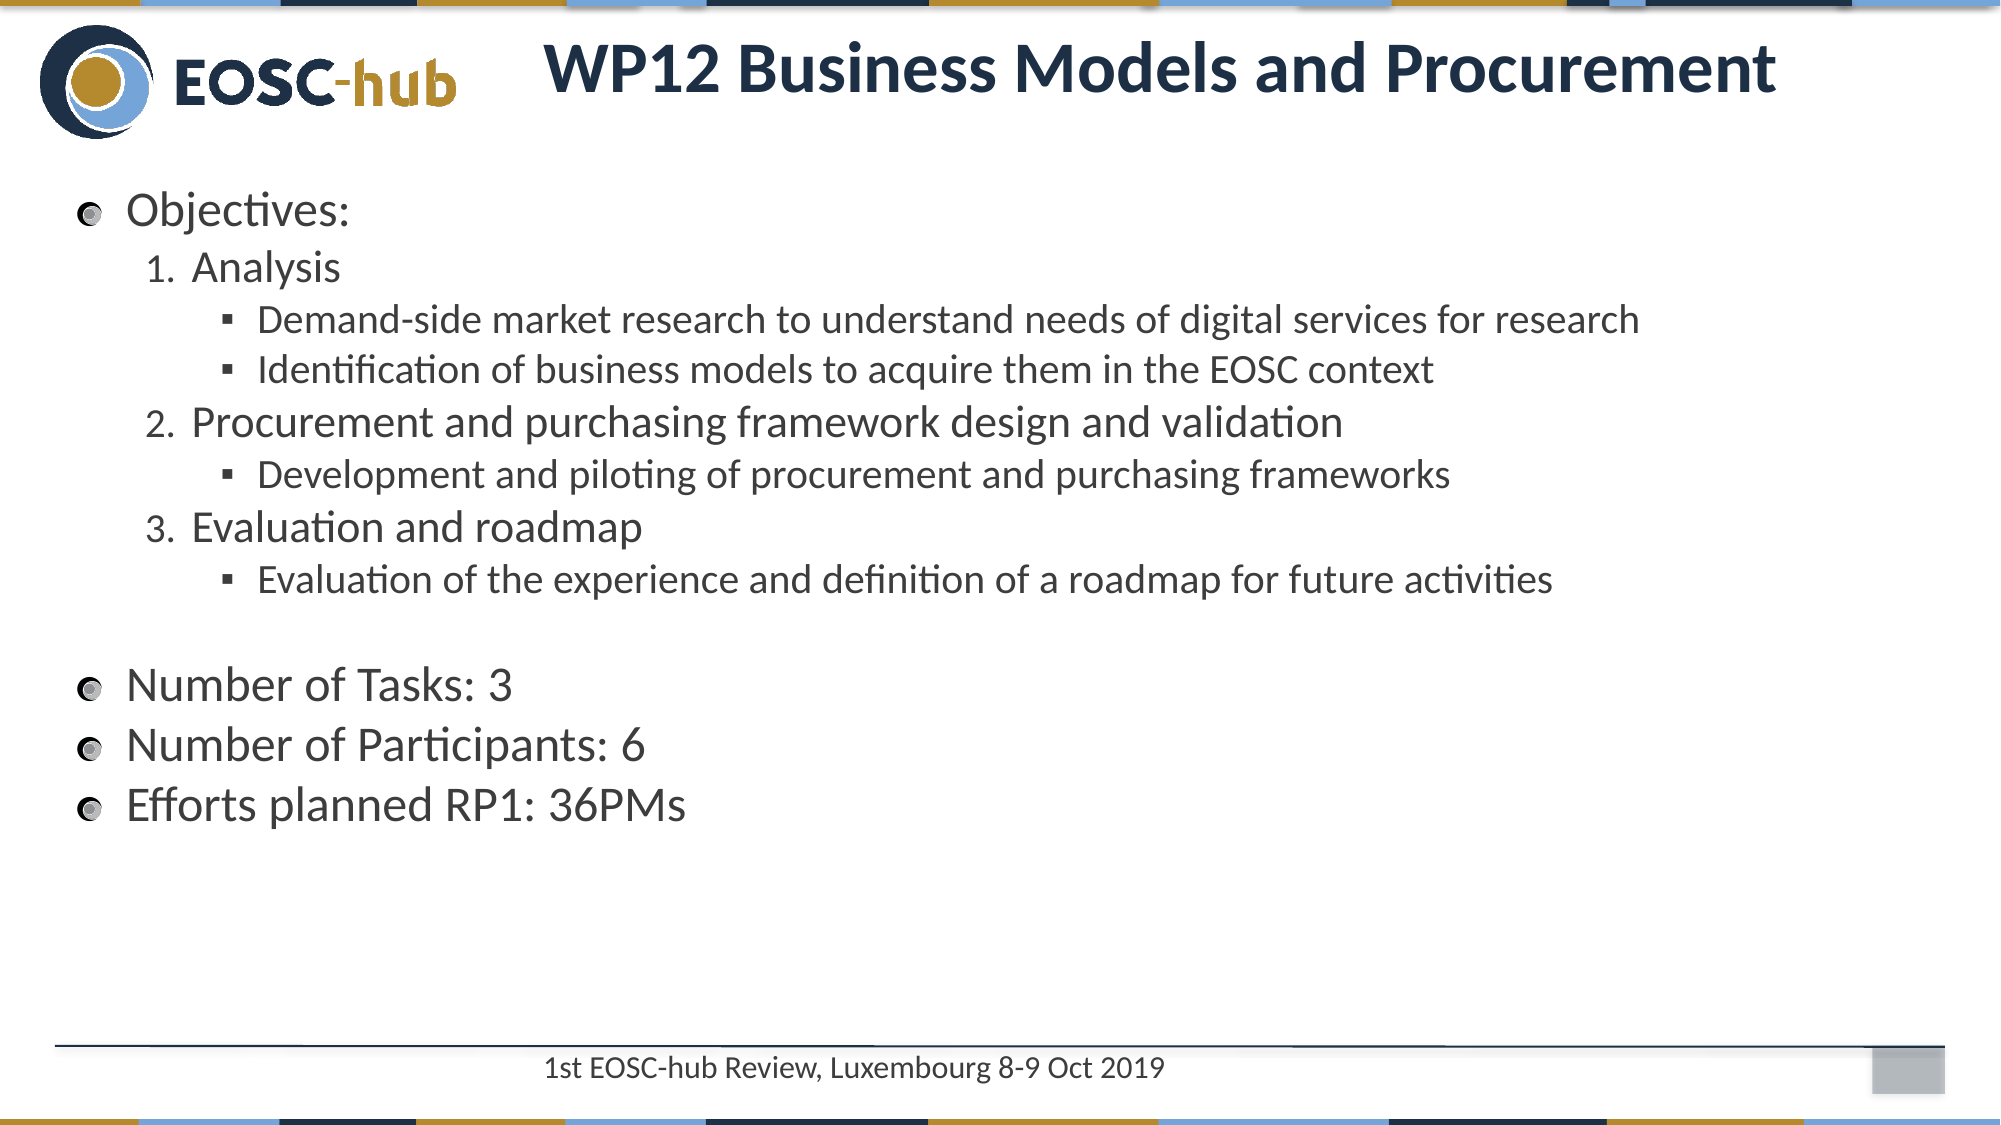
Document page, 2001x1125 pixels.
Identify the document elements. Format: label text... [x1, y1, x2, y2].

picture [69, 791, 105, 827]
picture [17, 19, 479, 144]
picture [69, 196, 105, 232]
picture [69, 671, 105, 707]
picture [69, 731, 105, 767]
footer 1st EOSC-hub Review, Luxembourg 8-9 Oct 2019 [528, 1046, 1426, 1094]
text_box WP12 Business Models and Procurement [528, 30, 1946, 120]
list Objectives: Analysis Demand-side market research to understand needs of digital services for research Identification of business models to acquire them in the EOSC context Procurement and purchasing framework design and validation Development and piloting of procurement and purchasing frameworks Evaluation and roadmap Evaluation of the experience and definition of a roadmap for future activities Number of Tasks: 3 Number of Participants: 6 Efforts planned RP1: 36PMs [55, 181, 1945, 980]
picture [0, 1119, 2000, 1125]
